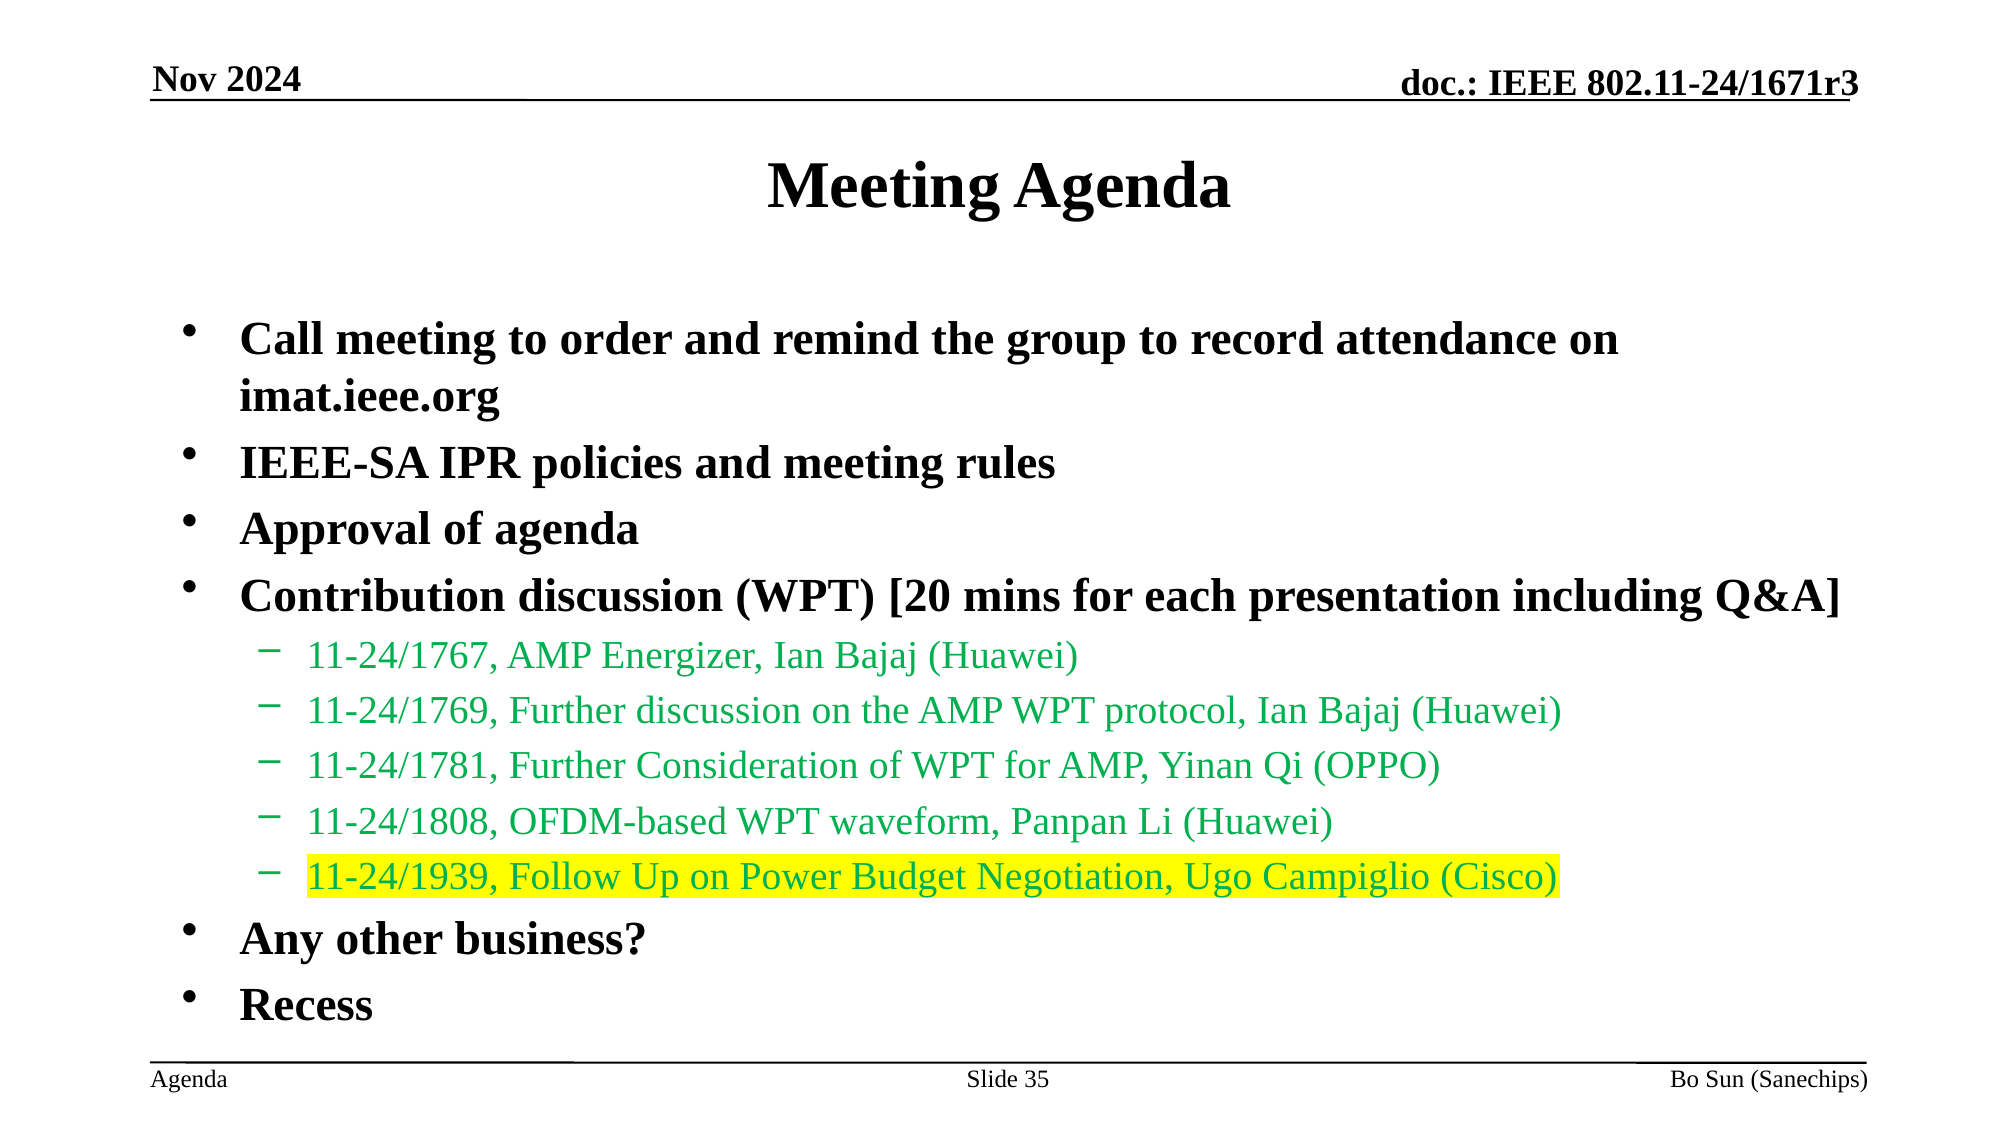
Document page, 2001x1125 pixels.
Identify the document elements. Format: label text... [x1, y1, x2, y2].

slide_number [152, 54, 563, 100]
text_box Meeting Agenda [362, 99, 1638, 262]
slide_number Slide 35 [949, 1063, 1067, 1123]
footer Bo Sun (Sanechips) [1171, 1063, 1869, 1093]
text_box Call meeting to order and remind the group to record attendance on imat.ieee.org IEEE-SA IPR policies and meeting rules Approval of agenda Contribution discussion (WPT) [20 mins for each presentation including Q&A] 11-24/1767, AMP Energizer, Ian Bajaj (Huawei) 11-24/1769, Further discussion on the AMP WPT protocol, Ian Bajaj (Huawei) 11-24/1781, Further Consideration of WPT for AMP, Yinan Qi (OPPO) 11-24/1808, OFDM-based WPT waveform, Panpan Li (Huawei) 11-24/1939, Follow Up on Power Budget Negotiation, Ugo Campiglio (Cisco) Any other business? Recess [166, 299, 1869, 1063]
